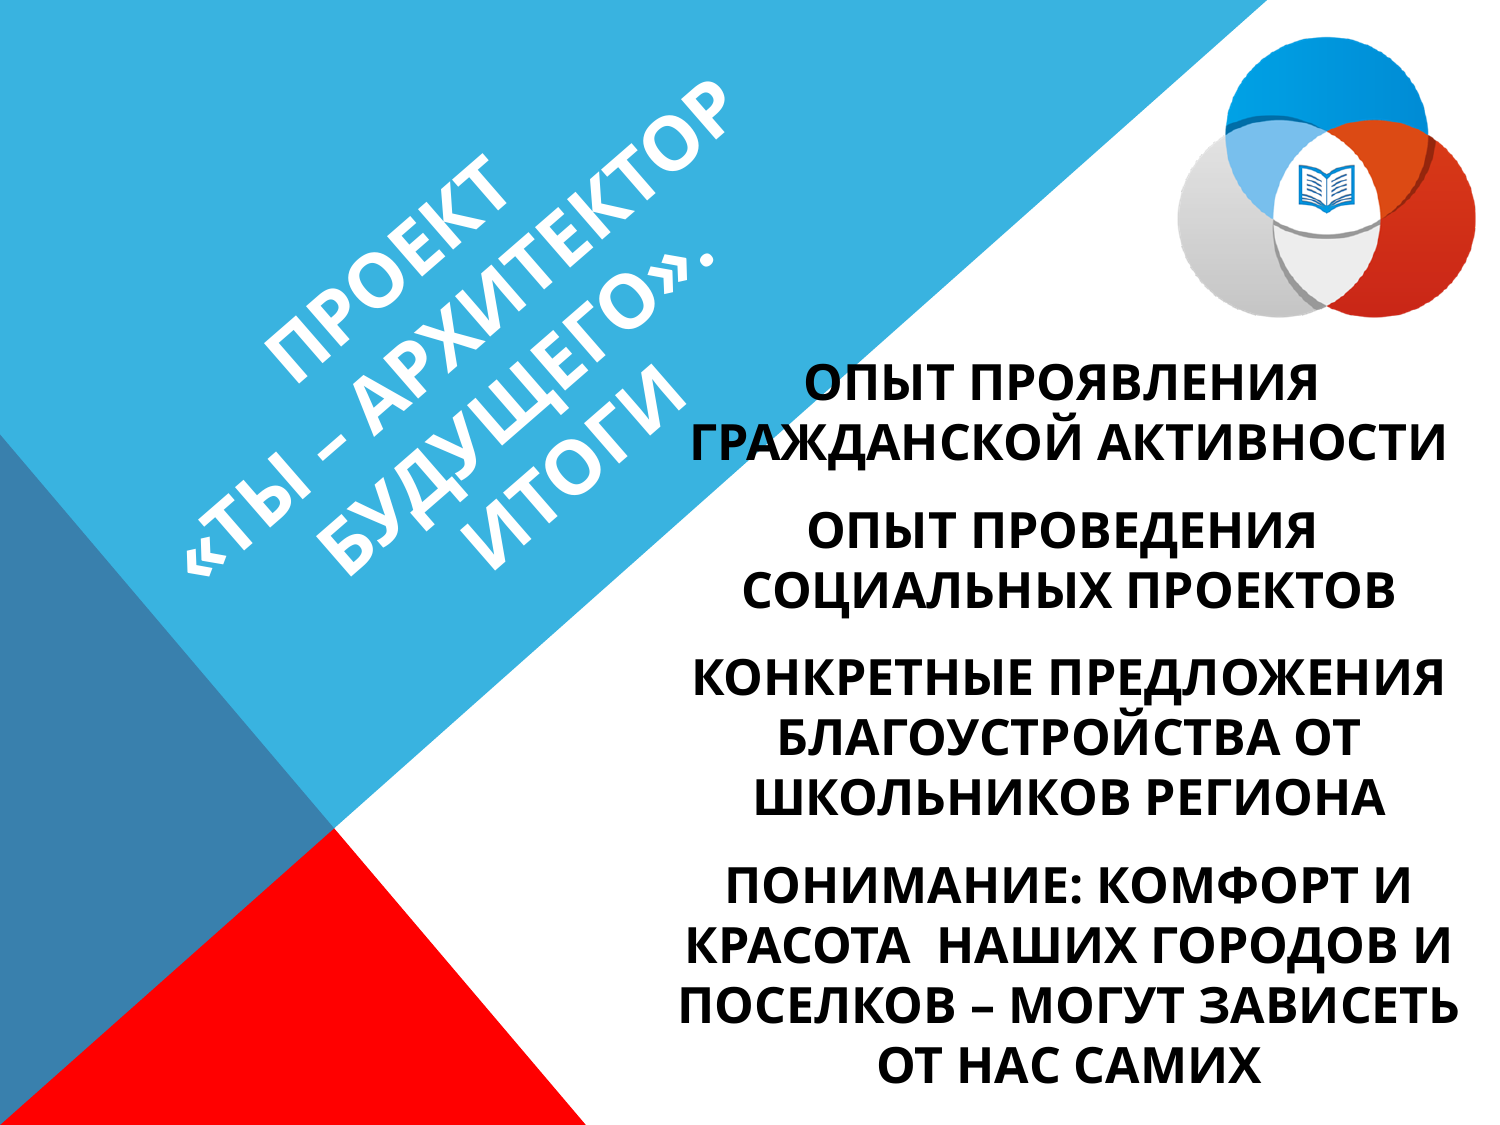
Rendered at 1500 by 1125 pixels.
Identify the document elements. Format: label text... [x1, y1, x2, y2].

text_box Опыт проявления Гражданской активности Опыт проведения социальных проектов Конкретные предложения благоустройства от школьников региона Понимание: комфорт и красота наших городов и поселков – могут зависеть от нас самих [640, 361, 1498, 1083]
text_box Проект «ты – архитектор будущего». итоги [0, 0, 931, 786]
picture [1139, 18, 1500, 340]
